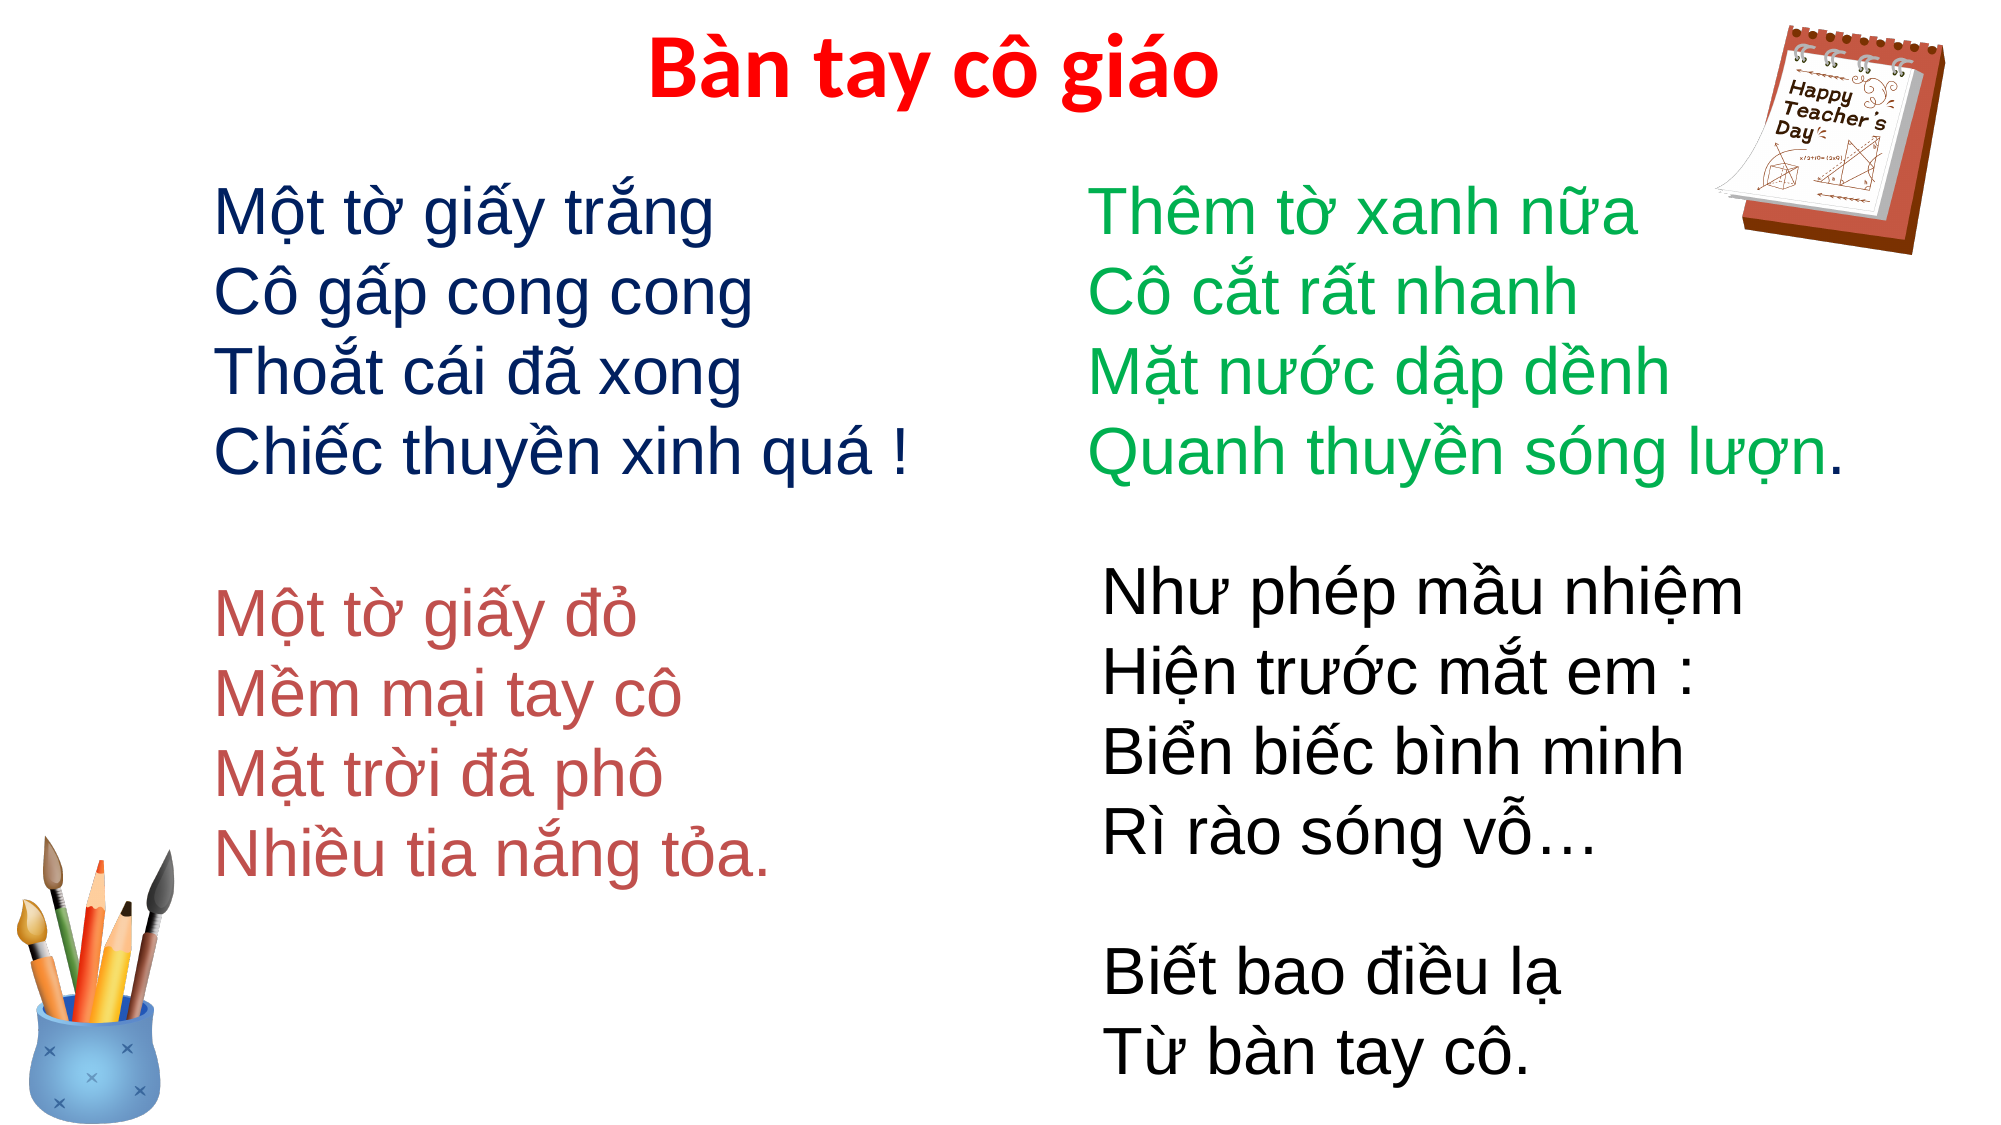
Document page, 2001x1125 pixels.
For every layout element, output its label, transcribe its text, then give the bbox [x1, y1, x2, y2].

text_box Bàn tay cô giáo [632, 0, 1419, 124]
picture [0, 793, 247, 1125]
text_box Một tờ giấy đỏ Mềm mại tay cô Mặt trời đã phô Nhiều tia nắng tỏa. [199, 562, 1001, 897]
text_box Như phép mầu nhiệm Hiện trước mắt em : Biển biếc bình minh Rì rào sóng vỗ… [1086, 540, 1950, 876]
text_box Biết bao điều lạ Từ bàn tay cô. [1087, 920, 1952, 1096]
text_box Thêm tờ xanh nữa Cô cắt rất nhanh Mặt nước dập dềnh Quanh thuyền sóng lượn. [1072, 160, 1996, 496]
picture [1708, 17, 1952, 262]
text_box Một tờ giấy trắng Cô gấp cong cong Thoắt cái đã xong Chiếc thuyền xinh quá ! [199, 160, 1067, 496]
